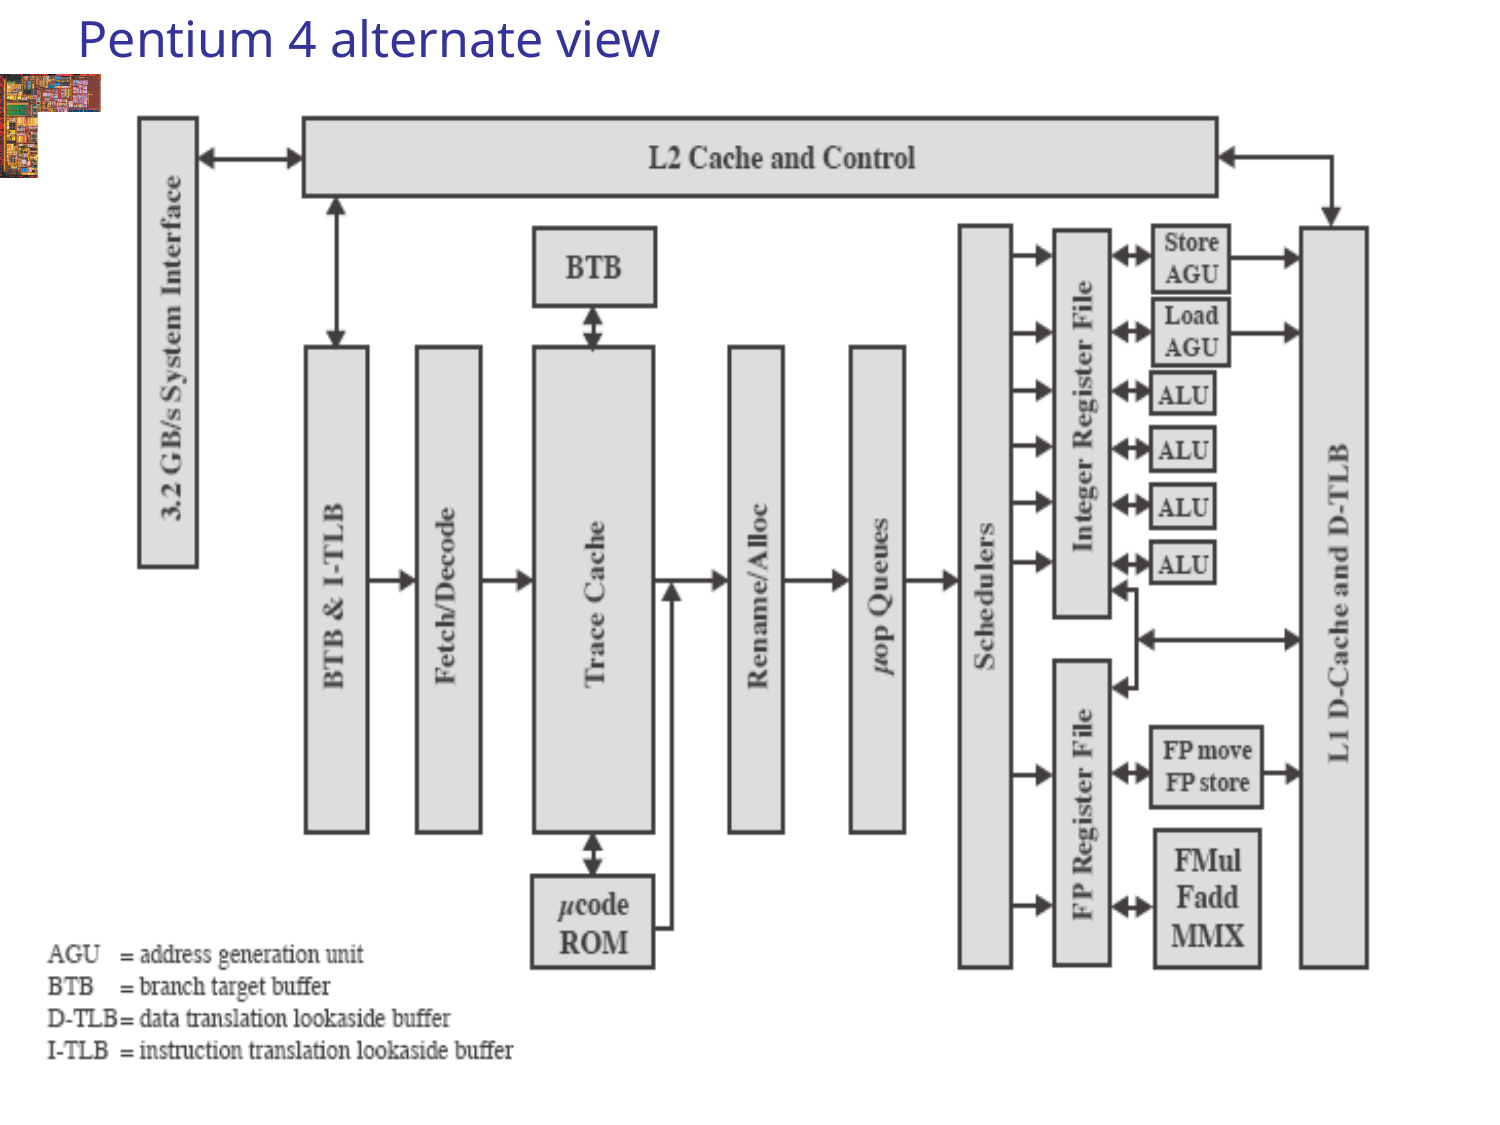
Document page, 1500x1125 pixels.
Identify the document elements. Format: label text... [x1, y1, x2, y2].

picture [0, 74, 101, 178]
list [37, 112, 1388, 1076]
title Pentium 4 alternate view [62, 24, 1409, 76]
